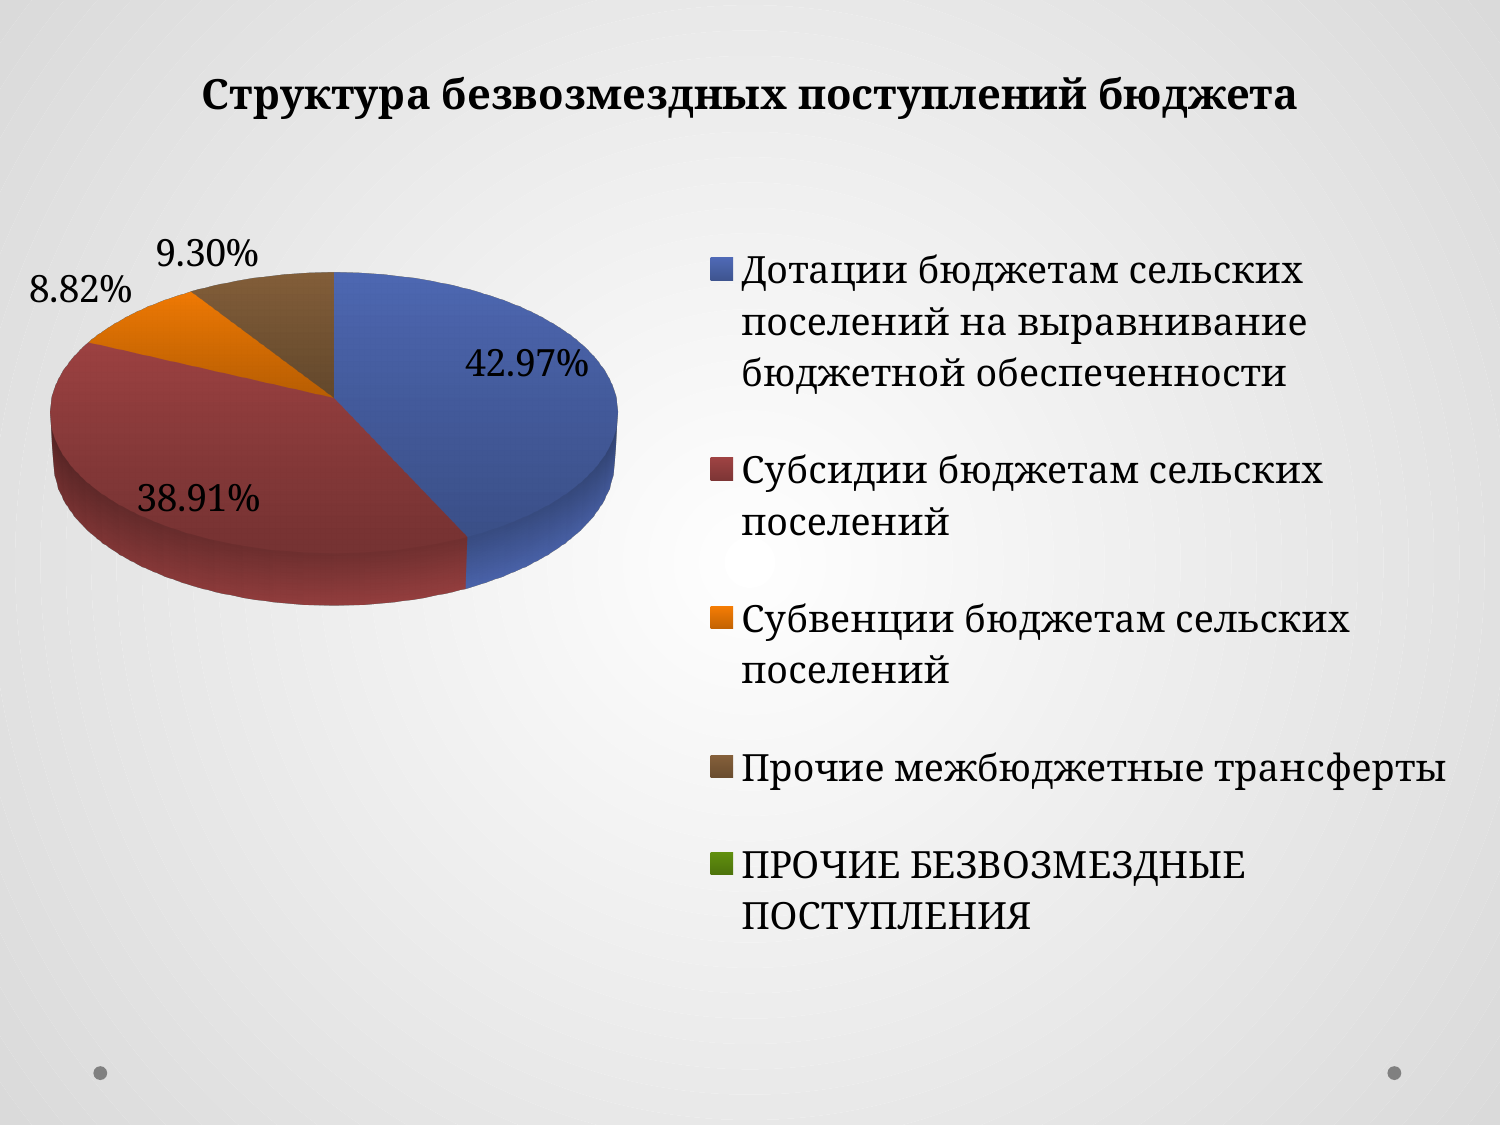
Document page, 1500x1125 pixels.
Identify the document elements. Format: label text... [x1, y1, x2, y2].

title Структура безвозмездных поступлений бюджета [75, 0, 1425, 88]
chart [0, 89, 1483, 1095]
